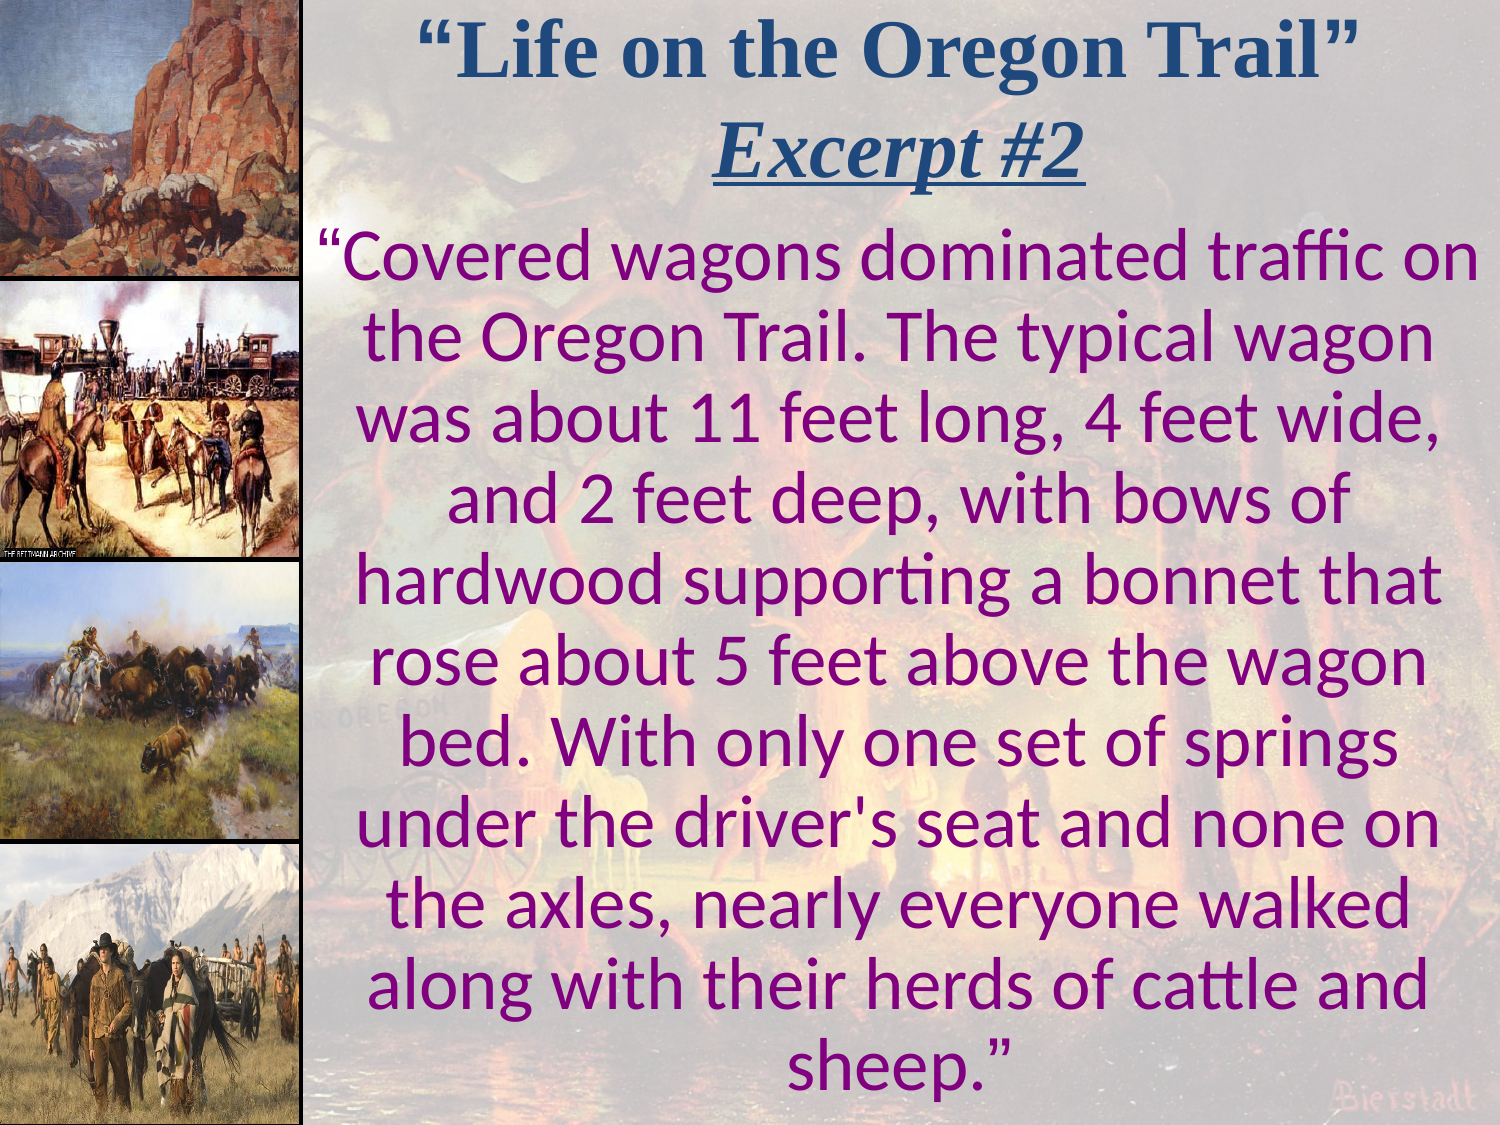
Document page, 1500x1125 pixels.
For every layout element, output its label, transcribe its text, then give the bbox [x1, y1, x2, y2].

text_box “Life on the Oregon Trail” Excerpt #2 [301, 0, 1500, 188]
text_box “Covered wagons dominated traffic on the Oregon Trail. The typical wagon was about 11 feet long, 4 feet wide, and 2 feet deep, with bows of hardwood supporting a bonnet that rose about 5 feet above the wagon bed. With only one set of springs under the driver's seat and none on the axles, nearly everyone walked along with their herds of cattle and sheep.” [303, 208, 1500, 1114]
picture [0, 0, 300, 1125]
